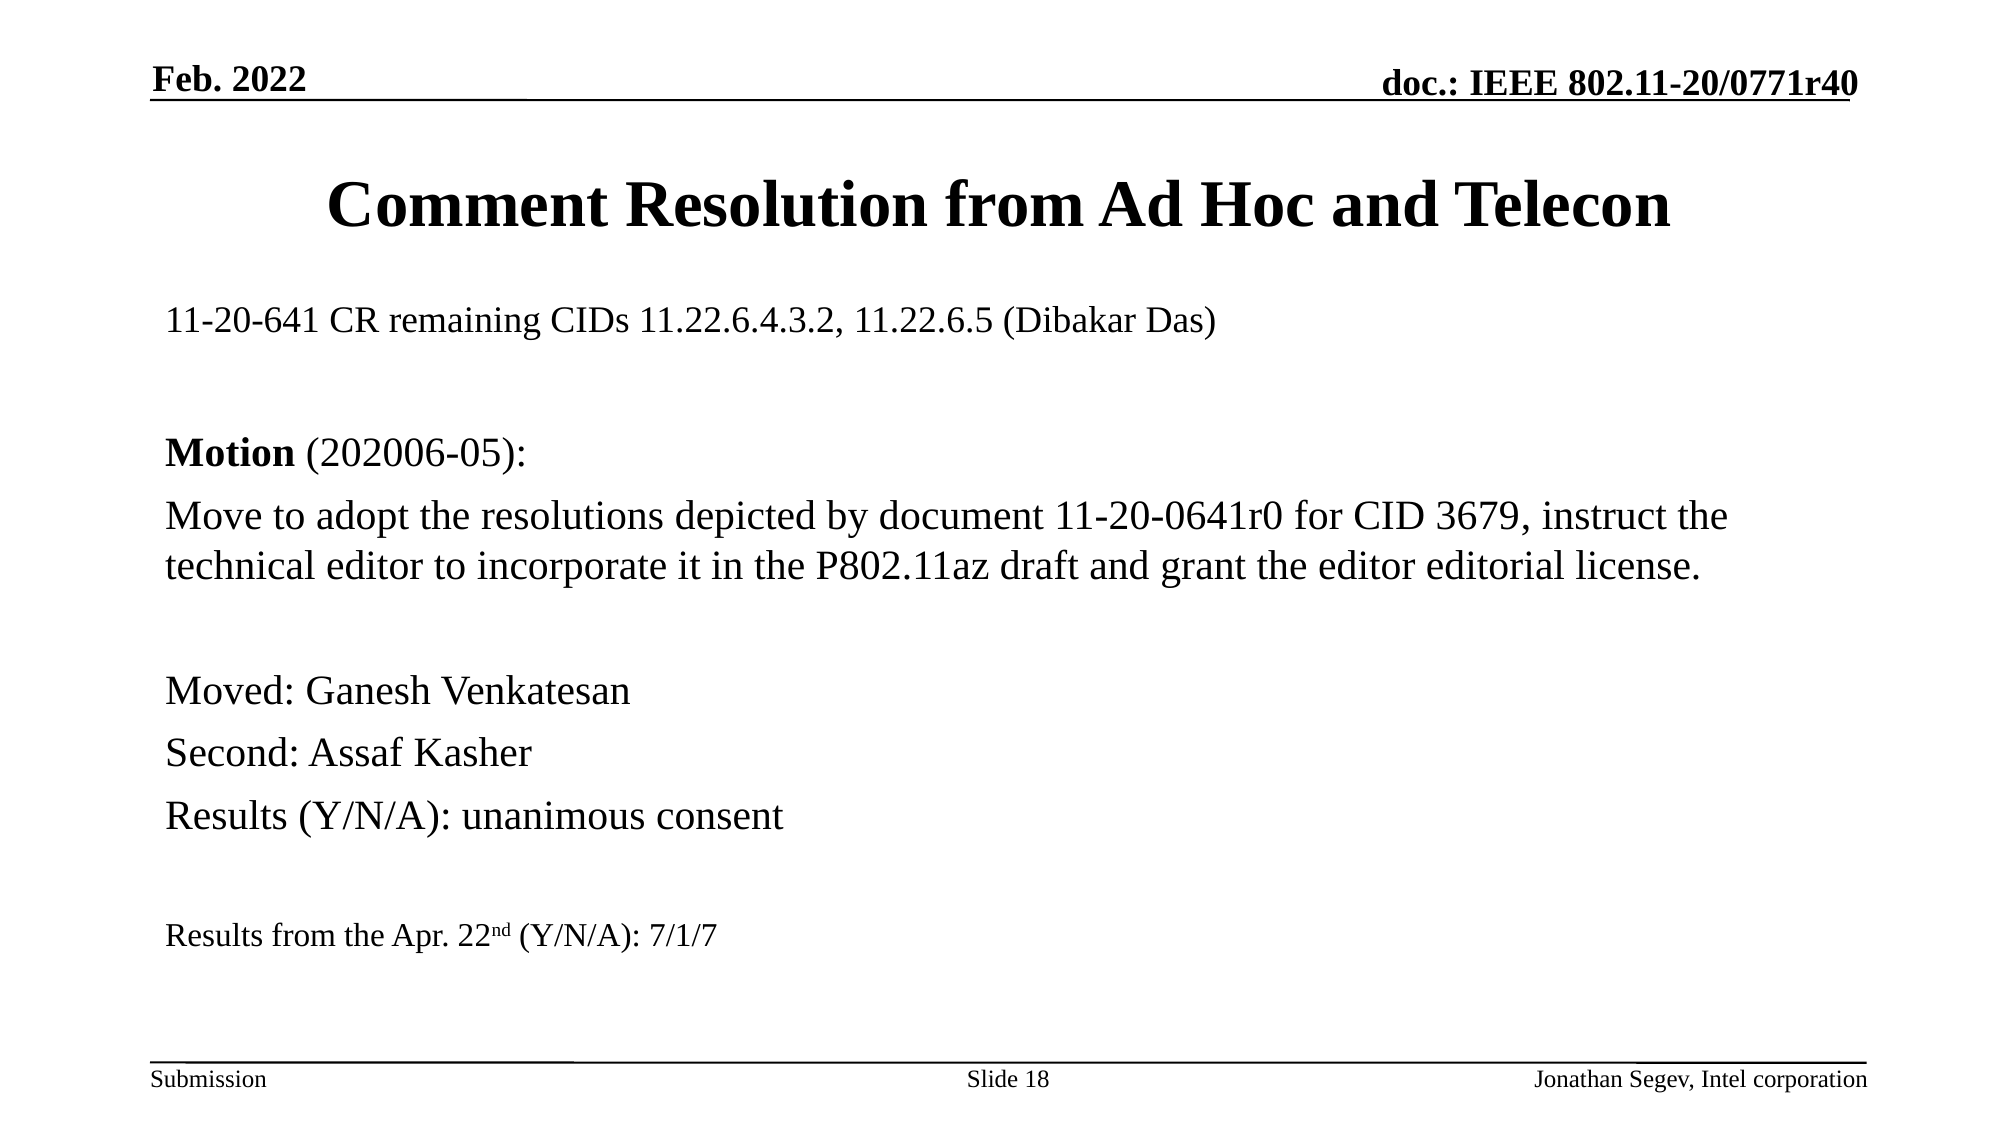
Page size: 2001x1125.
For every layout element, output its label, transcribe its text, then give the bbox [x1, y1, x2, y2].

list 11-20-641 CR remaining CIDs 11.22.6.4.3.2, 11.22.6.5 (Dibakar Das) Motion (202006-05): Move to adopt the resolutions depicted by document 11-20-0641r0 for CID 3679, instruct the technical editor to incorporate it in the P802.11az draft and grant the editor editorial license. Moved: Ganesh Venkatesan Second: Assaf Kasher Results (Y/N/A): unanimous consent Results from the Apr. 22nd (Y/N/A): 7/1/7 [149, 286, 1850, 1000]
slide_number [152, 54, 563, 100]
title Comment Resolution from Ad Hoc and Telecon [149, 112, 1850, 286]
footer Jonathan Segev, Intel corporation [1171, 1061, 1869, 1093]
slide_number Slide 18 [950, 1061, 1067, 1123]
